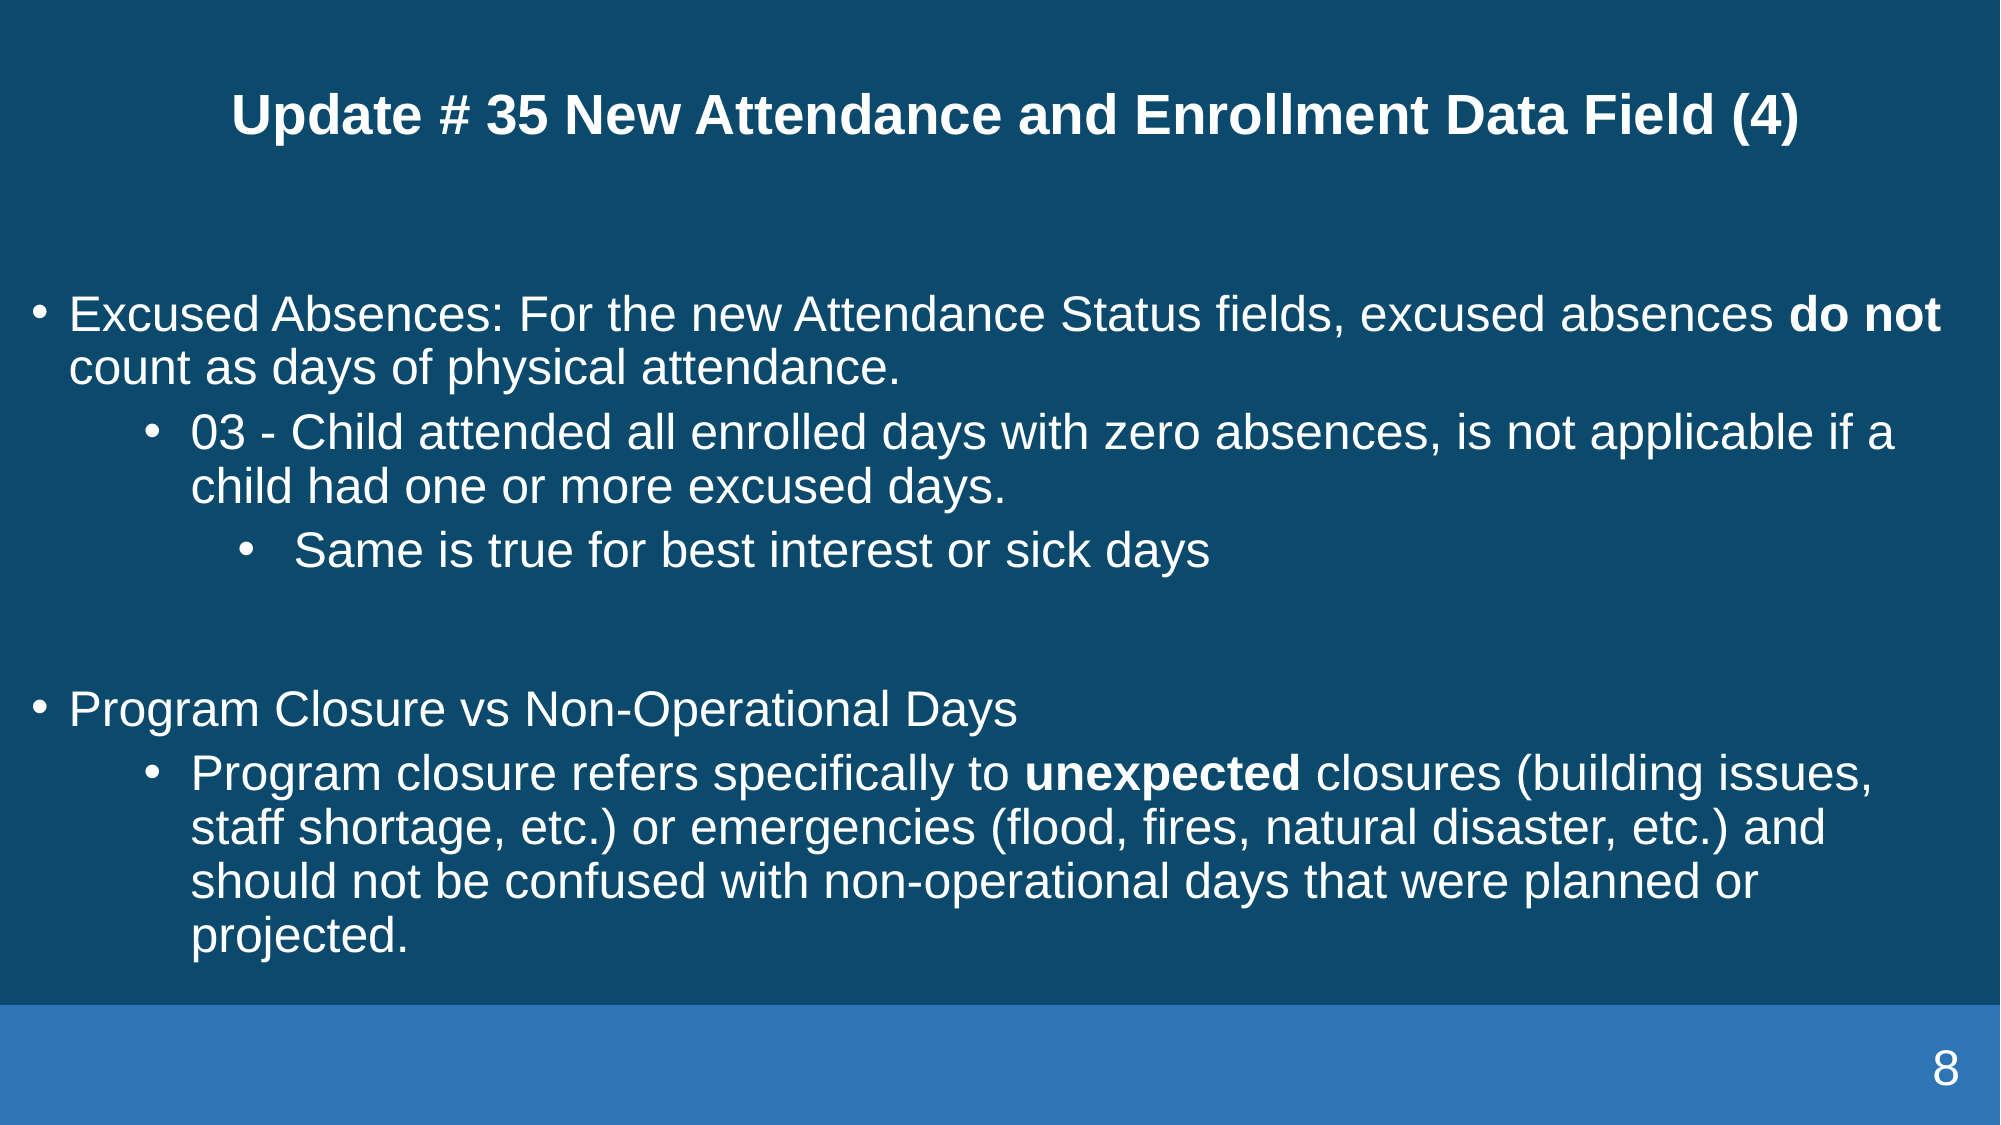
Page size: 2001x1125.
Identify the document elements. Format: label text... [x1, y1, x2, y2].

slide_number 8 [1524, 1035, 1975, 1095]
list Excused Absences: For the new Attendance Status fields, excused absences do not count as days of physical attendance. 03 - Child attended all enrolled days with zero absences, is not applicable if a child had one or more excused days. Same is true for best interest or sick days Program Closure vs Non-Operational Days Program closure refers specifically to unexpected closures (building issues, staff shortage, etc.) or emergencies (flood, fires, natural disaster, etc.) and should not be confused with non-operational days that were planned or projected. [16, 280, 1977, 1035]
title Update # 35 New Attendance and Enrollment Data Field (4) [129, 57, 1903, 243]
